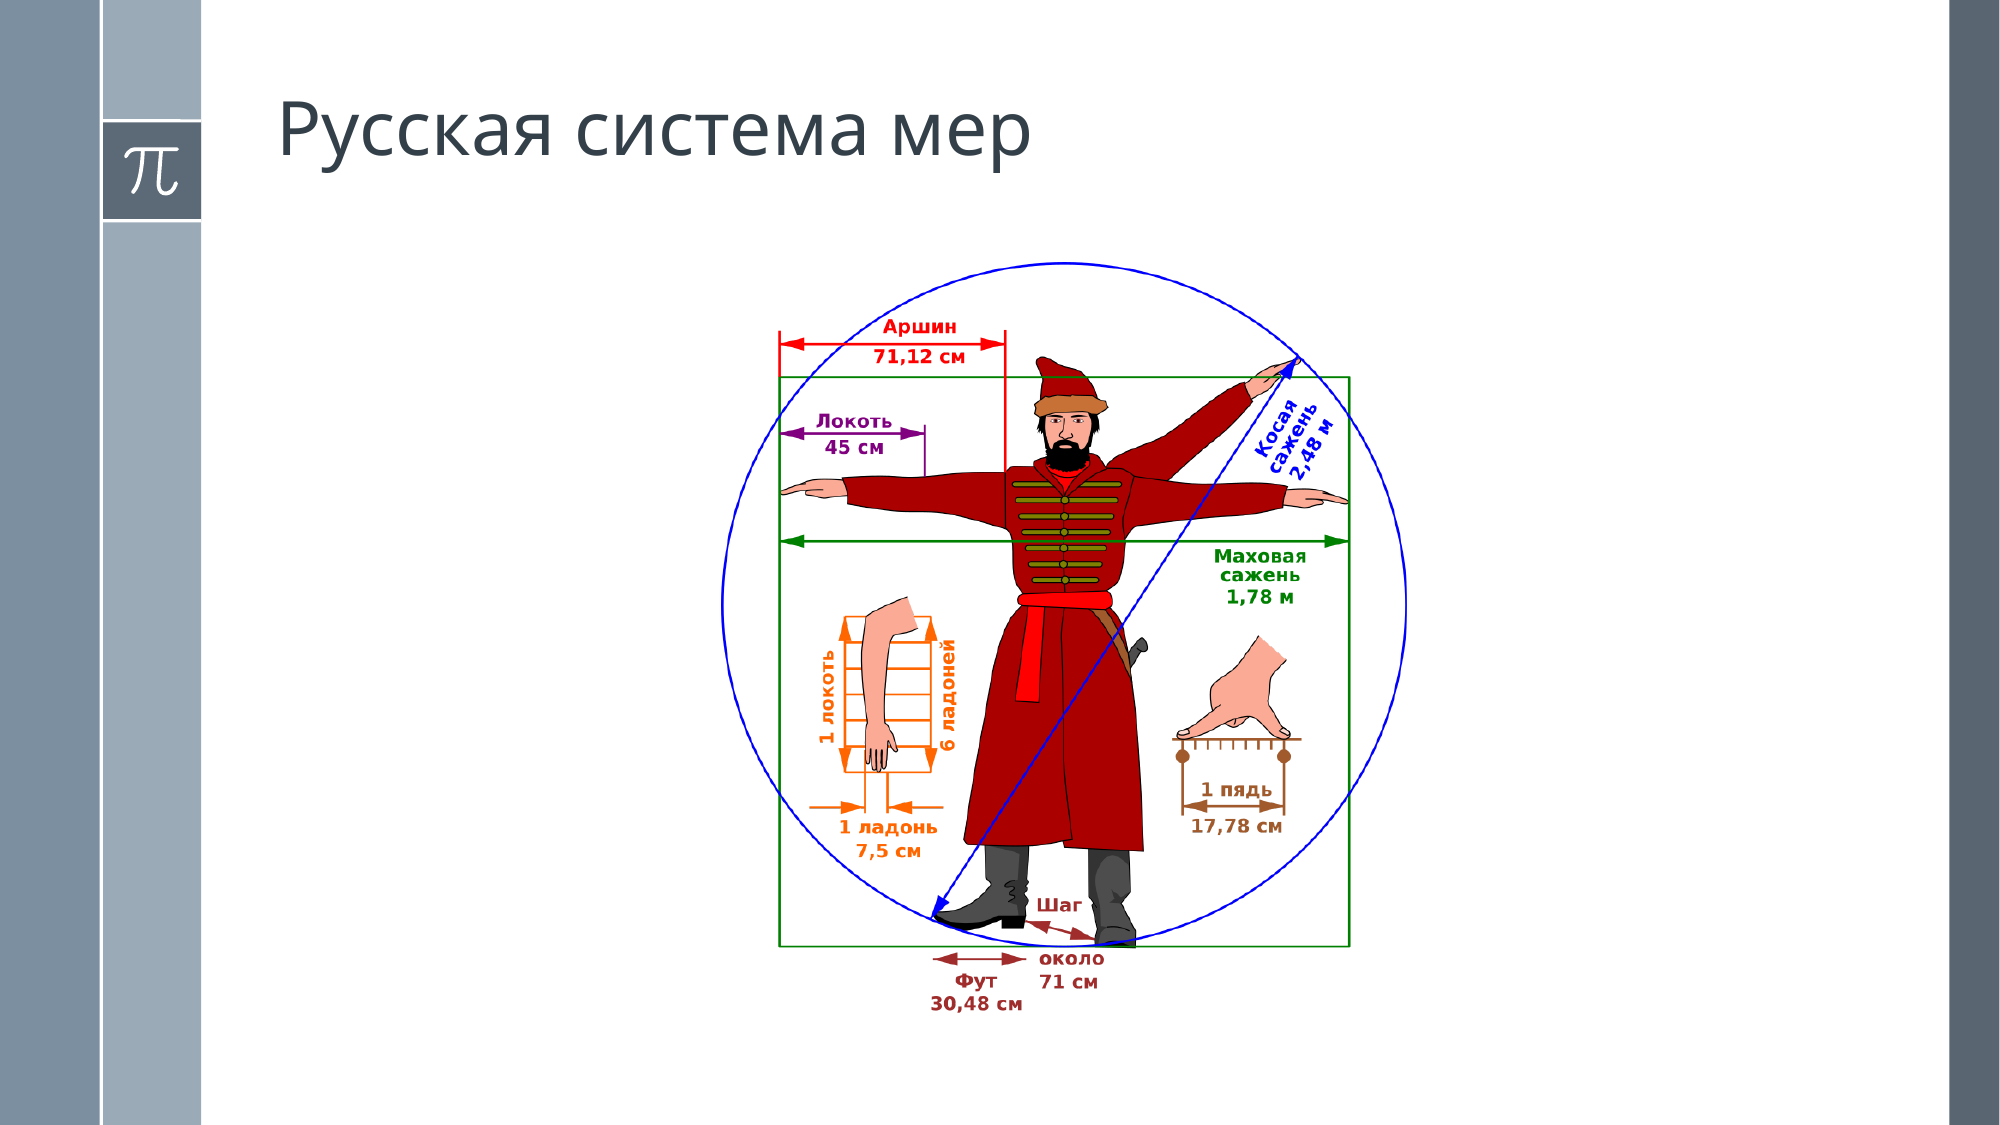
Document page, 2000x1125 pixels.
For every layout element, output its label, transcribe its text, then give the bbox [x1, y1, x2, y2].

text_box Русская система мер [261, 29, 1867, 233]
picture [721, 262, 1407, 1013]
